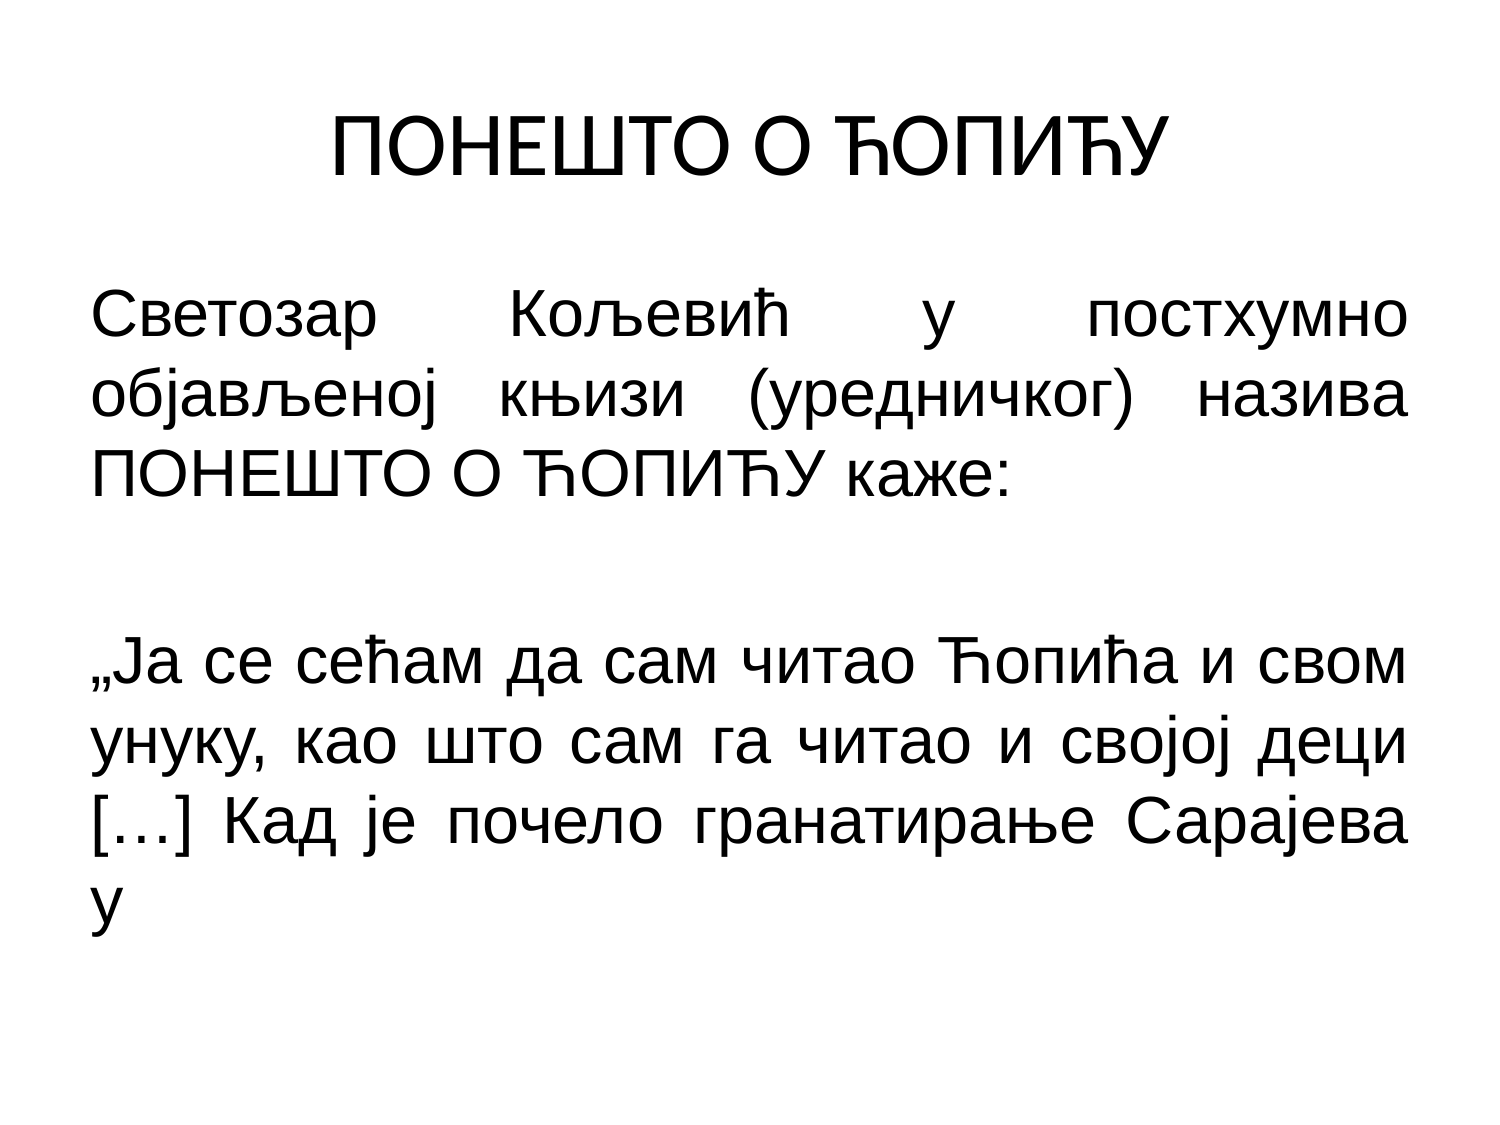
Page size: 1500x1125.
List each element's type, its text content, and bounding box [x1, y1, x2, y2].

title Понешто о Ћопићу [75, 45, 1425, 233]
list Светозар Кољевић у постхумно објављеној књизи (уредничког) назива Понешто о Ћопићу каже: „Ја се сећам да сам читао Ћопића и свом унуку, као што сам га читао и својој деци […] Кад је почело гранатирање Сарајева у [75, 262, 1425, 1005]
